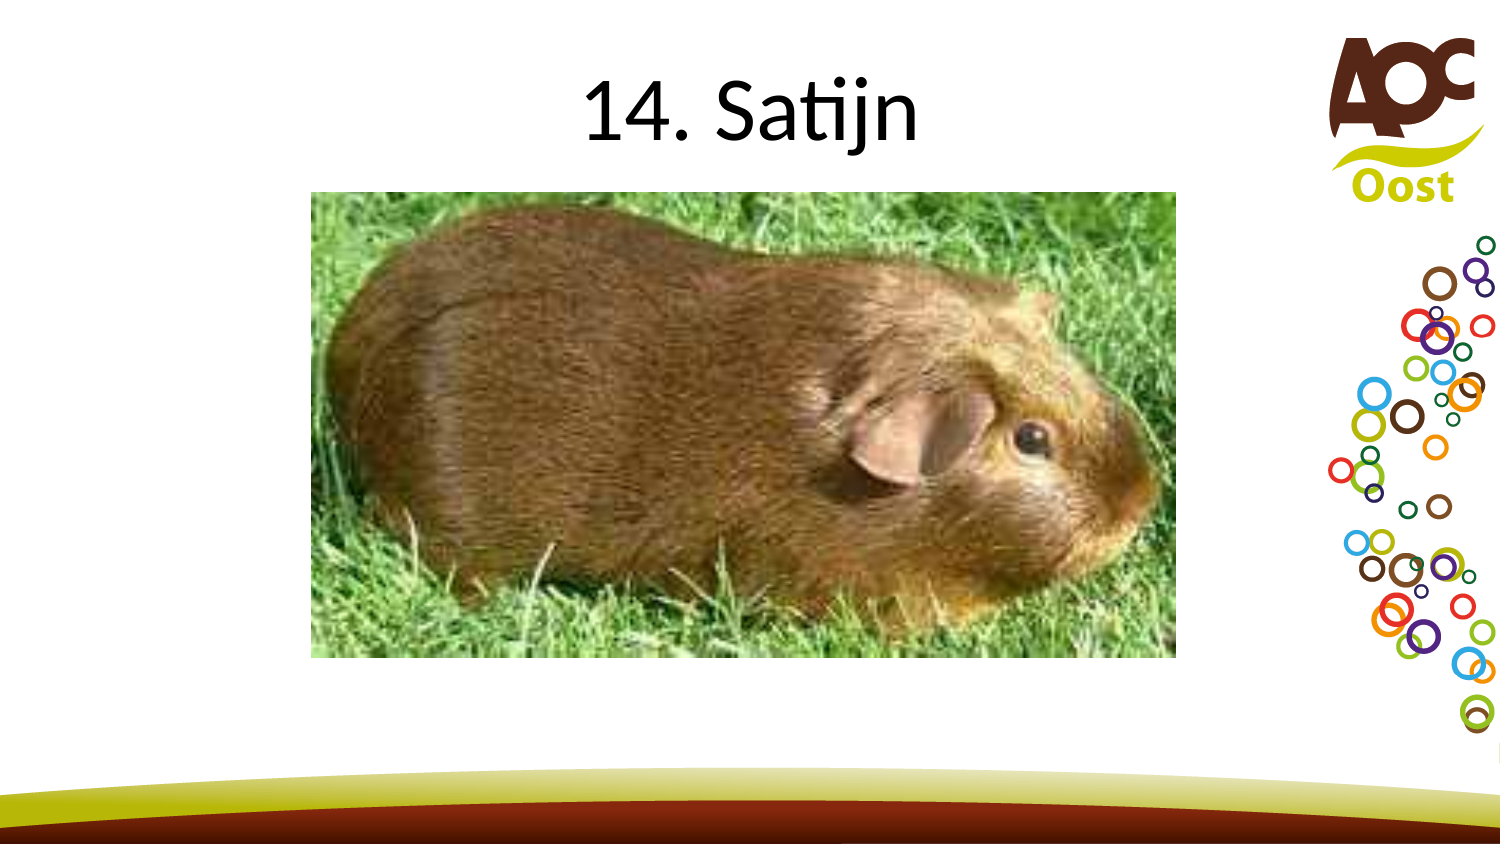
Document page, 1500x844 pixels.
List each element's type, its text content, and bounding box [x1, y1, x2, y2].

title 14. Satijn [75, 33, 1425, 175]
picture [0, 0, 1500, 844]
